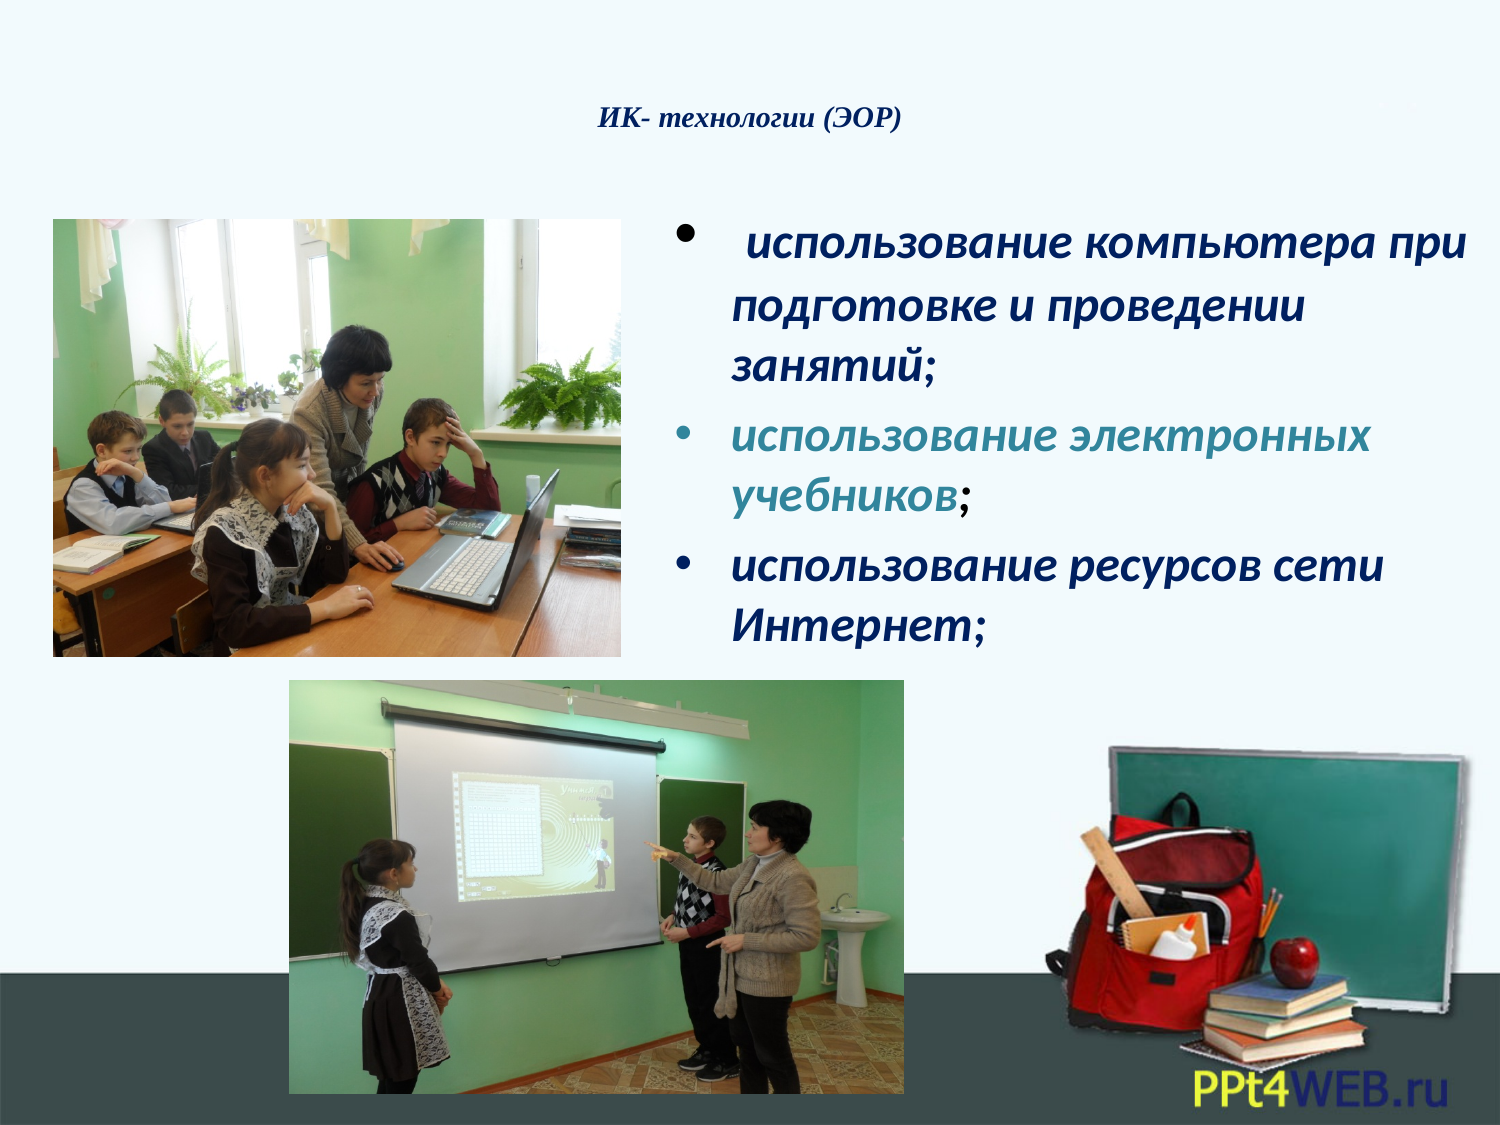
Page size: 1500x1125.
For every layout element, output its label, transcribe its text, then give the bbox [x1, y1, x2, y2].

picture [0, 0, 1500, 1125]
title ИК- технологии (ЭОР) [75, 45, 1425, 173]
list использование компьютера при подготовке и проведении занятий; использование электронных учебников; использование ресурсов сети Интернет; [659, 184, 1500, 994]
